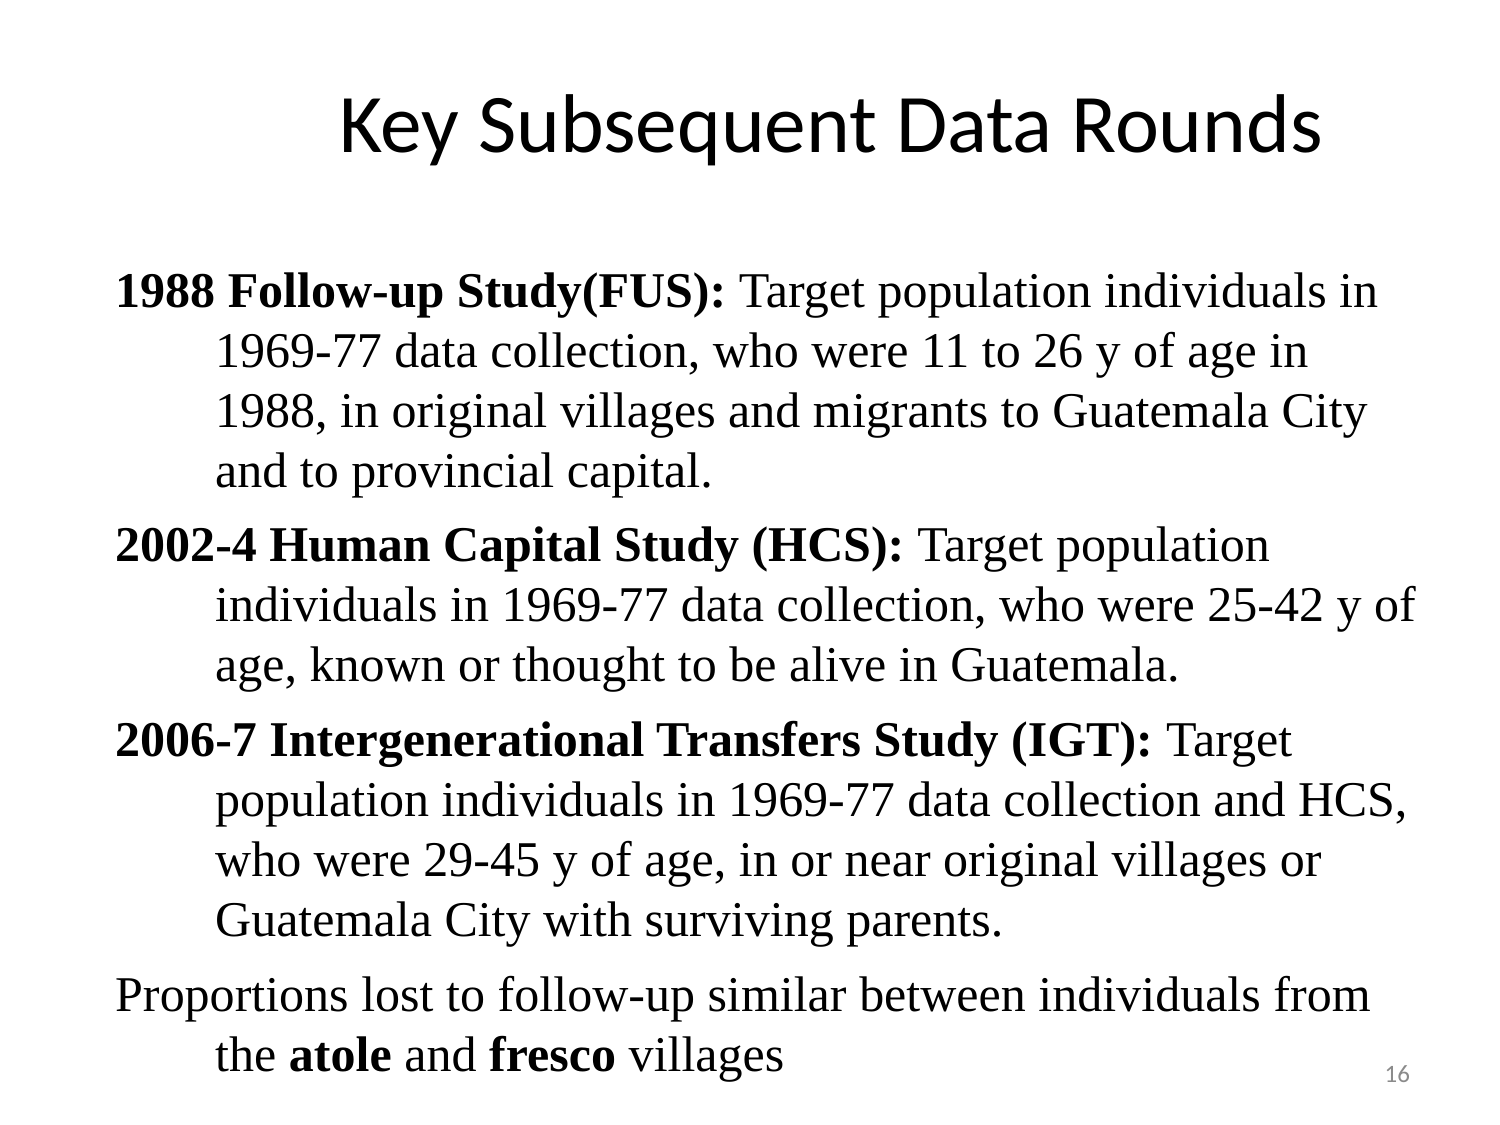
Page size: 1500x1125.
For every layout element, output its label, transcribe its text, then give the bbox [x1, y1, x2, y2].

title Key Subsequent Data Rounds [162, 37, 1500, 200]
text_box 1988 Follow-up Study(FUS): Target population individuals in 1969-77 data collection, who were 11 to 26 y of age in 1988, in original villages and migrants to Guatemala City and to provincial capital. 2002-4 Human Capital Study (HCS): Target population individuals in 1969-77 data collection, who were 25-42 y of age, known or thought to be alive in Guatemala. 2006-7 Intergenerational Transfers Study (IGT): Target population individuals in 1969-77 data collection and HCS, who were 29-45 y of age, in or near original villages or Guatemala City with surviving parents. Proportions lost to follow-up similar between individuals from the atole and fresco villages [100, 249, 1438, 1100]
